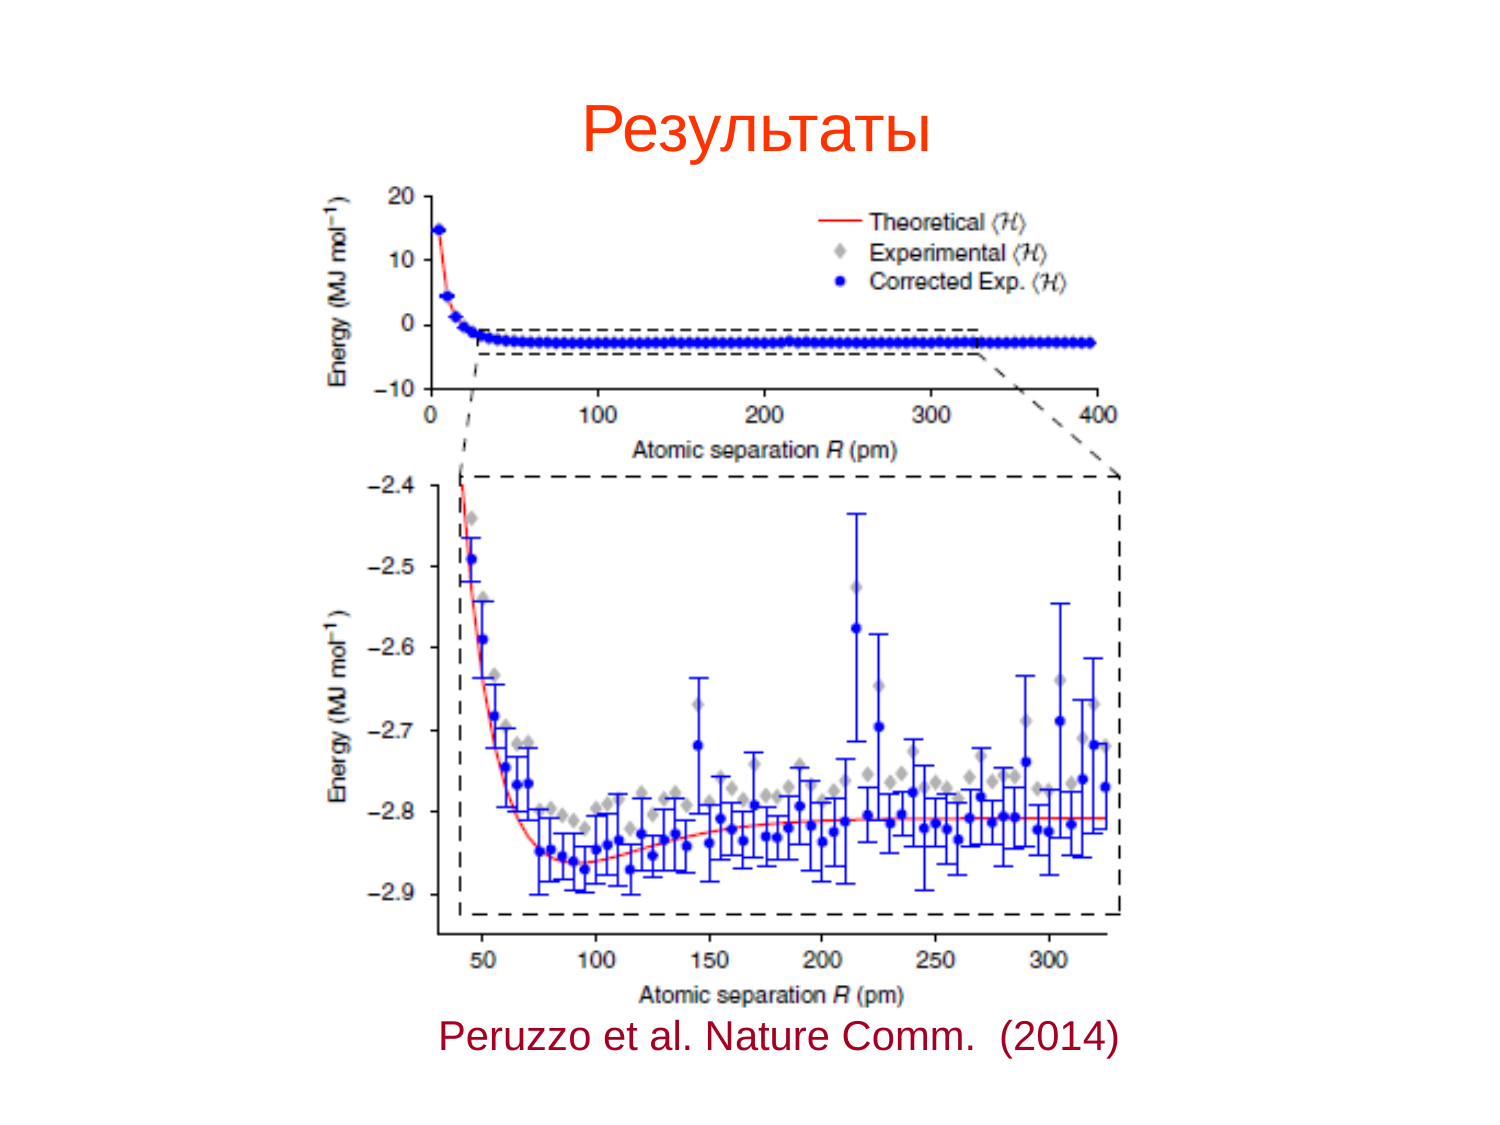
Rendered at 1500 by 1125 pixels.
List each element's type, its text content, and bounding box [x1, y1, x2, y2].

text_box Peruzzo et al. Nature Comm. (2014) [423, 1027, 1147, 1067]
picture [269, 138, 1257, 1019]
text_box Результаты [67, 66, 1429, 173]
